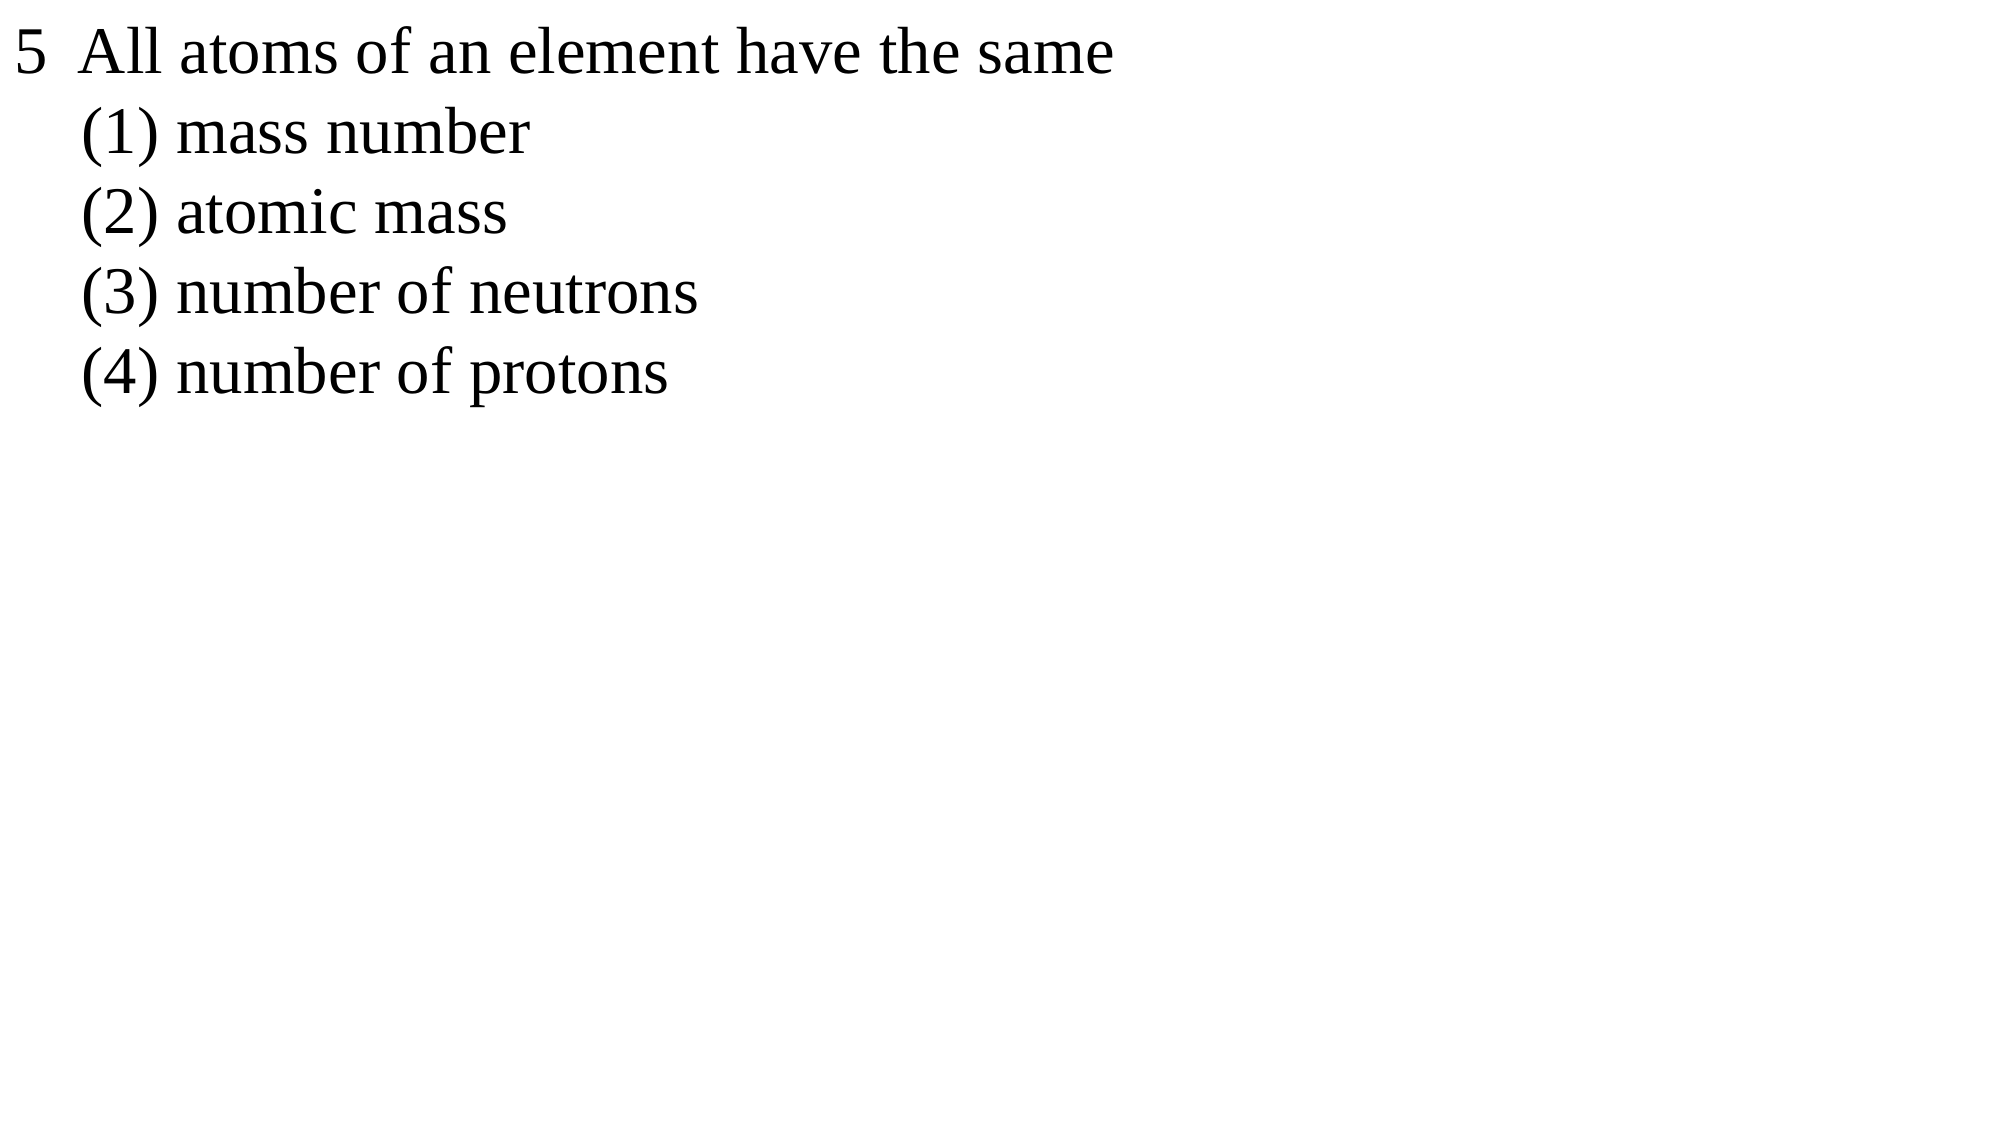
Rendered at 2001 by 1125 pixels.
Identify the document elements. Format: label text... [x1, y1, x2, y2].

text_box 5 All atoms of an element have the same (1) mass number (2) atomic mass (3) number of neutrons (4) number of protons [0, 0, 2000, 415]
